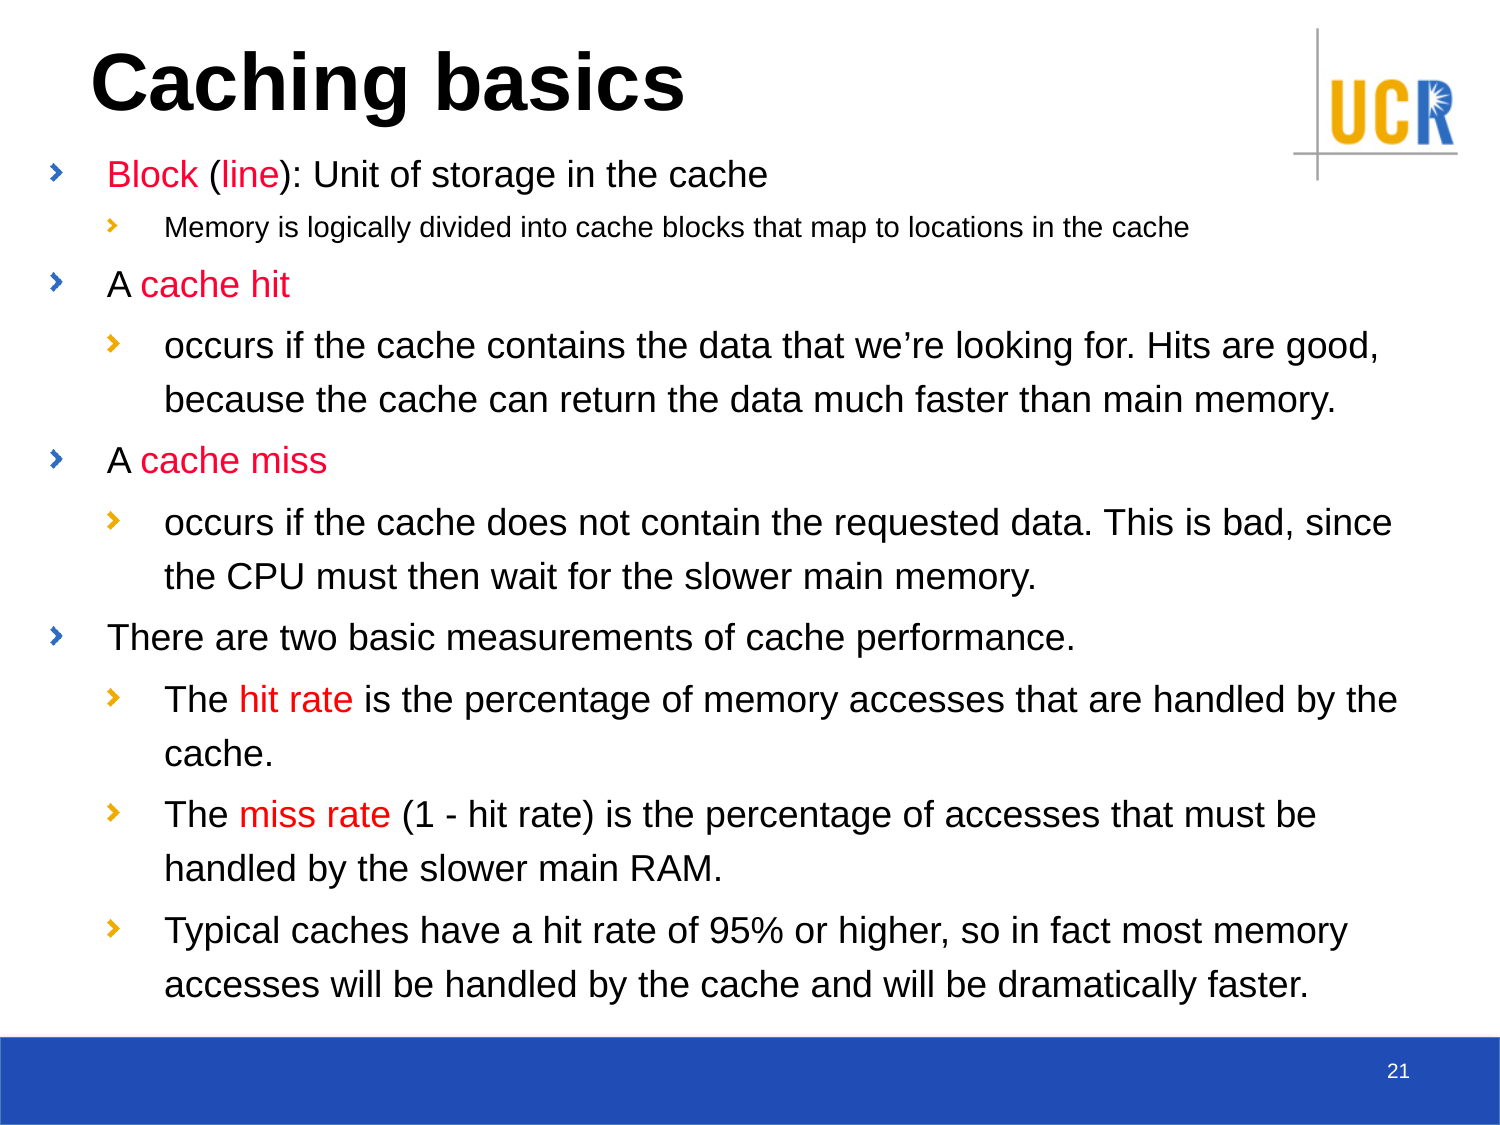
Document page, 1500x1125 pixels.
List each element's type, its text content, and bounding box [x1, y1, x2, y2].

picture [50, 449, 65, 469]
picture [107, 803, 122, 822]
list Block (line): Unit of storage in the cache Memory is logically divided into cache blocks that map to locations in the cache A cache hit occurs if the cache contains the data that we’re looking for. Hits are good, because the cache can return the data much faster than main memory. A cache miss occurs if the cache does not contain the requested data. This is bad, since the CPU must then wait for the slower main memory. There are two basic measurements of cache performance. The hit rate is the percentage of memory accesses that are handled by the cache. The miss rate (1 - hit rate) is the percentage of accesses that must be handled by the slower main RAM. Typical caches have a hit rate of 95% or higher, so in fact most memory accesses will be handled by the cache and will be dramatically faster. [35, 133, 1443, 1043]
picture [107, 919, 122, 938]
picture [107, 218, 119, 233]
picture [1282, 0, 1500, 196]
picture [50, 626, 65, 646]
picture [107, 334, 122, 353]
title Caching basics [75, 8, 1300, 133]
picture [107, 511, 122, 530]
picture [50, 163, 65, 182]
picture [107, 688, 122, 707]
slide_number 21 [1074, 1050, 1425, 1100]
picture [50, 272, 65, 292]
